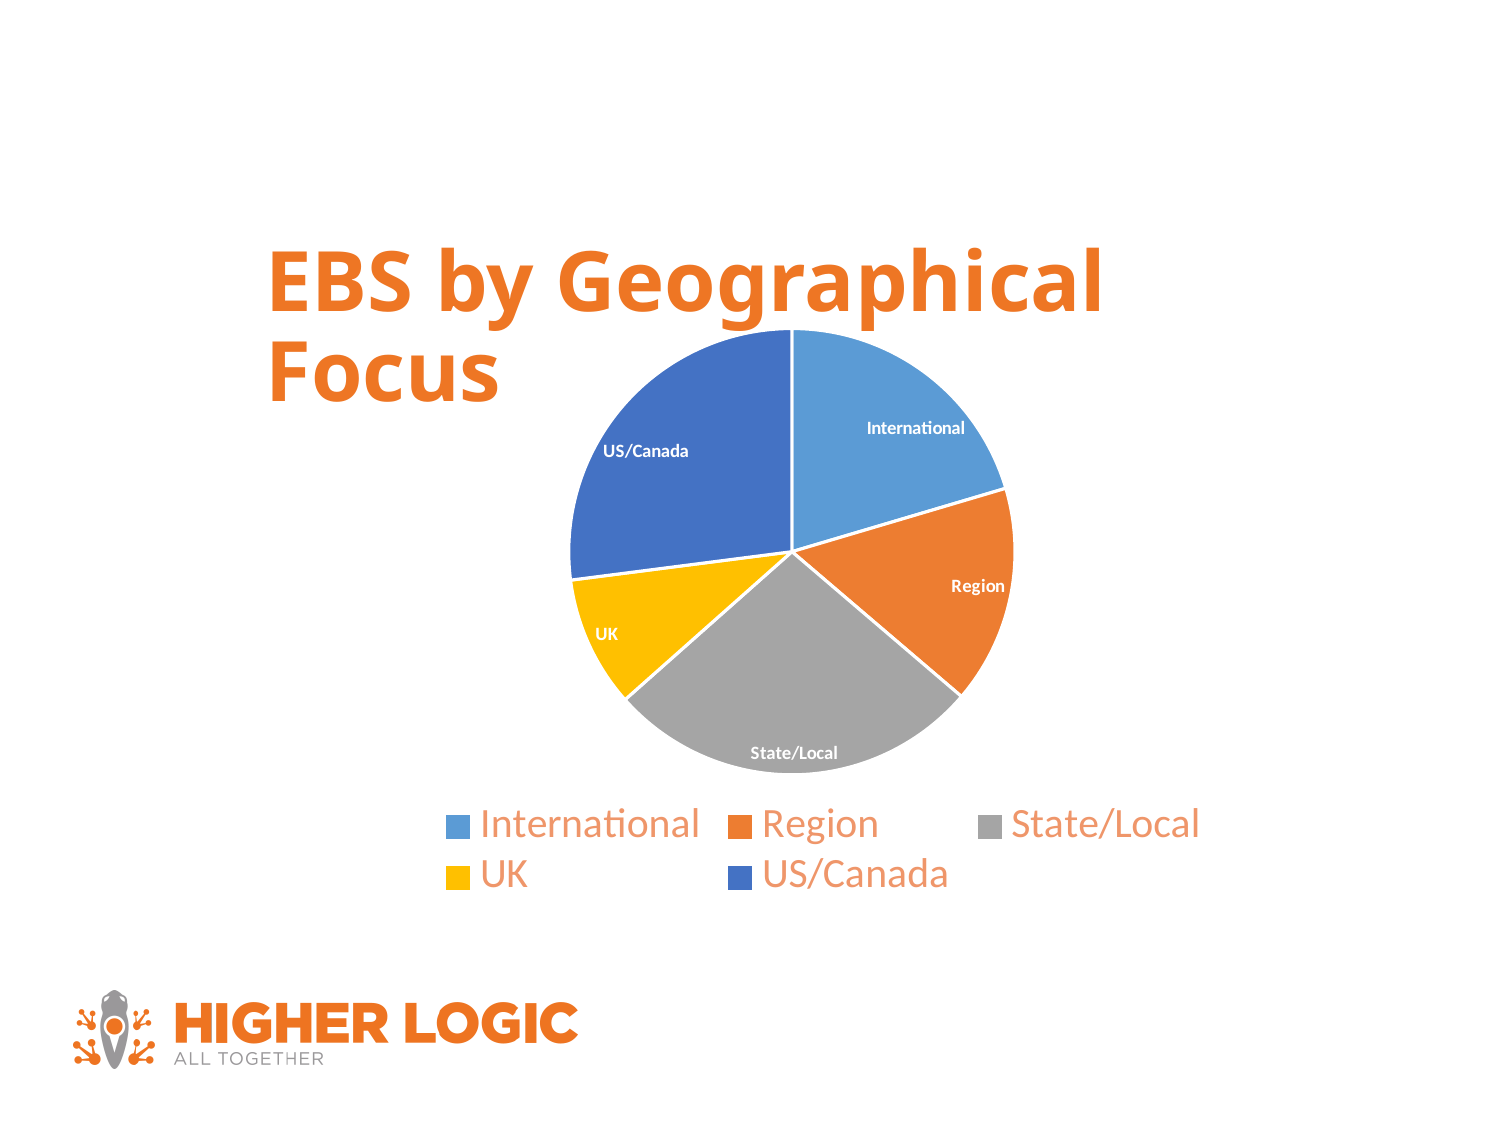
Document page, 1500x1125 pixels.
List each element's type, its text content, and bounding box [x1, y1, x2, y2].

chart [303, 311, 1343, 908]
title EBS by Geographical Focus [250, 231, 1308, 312]
picture [59, 988, 592, 1071]
